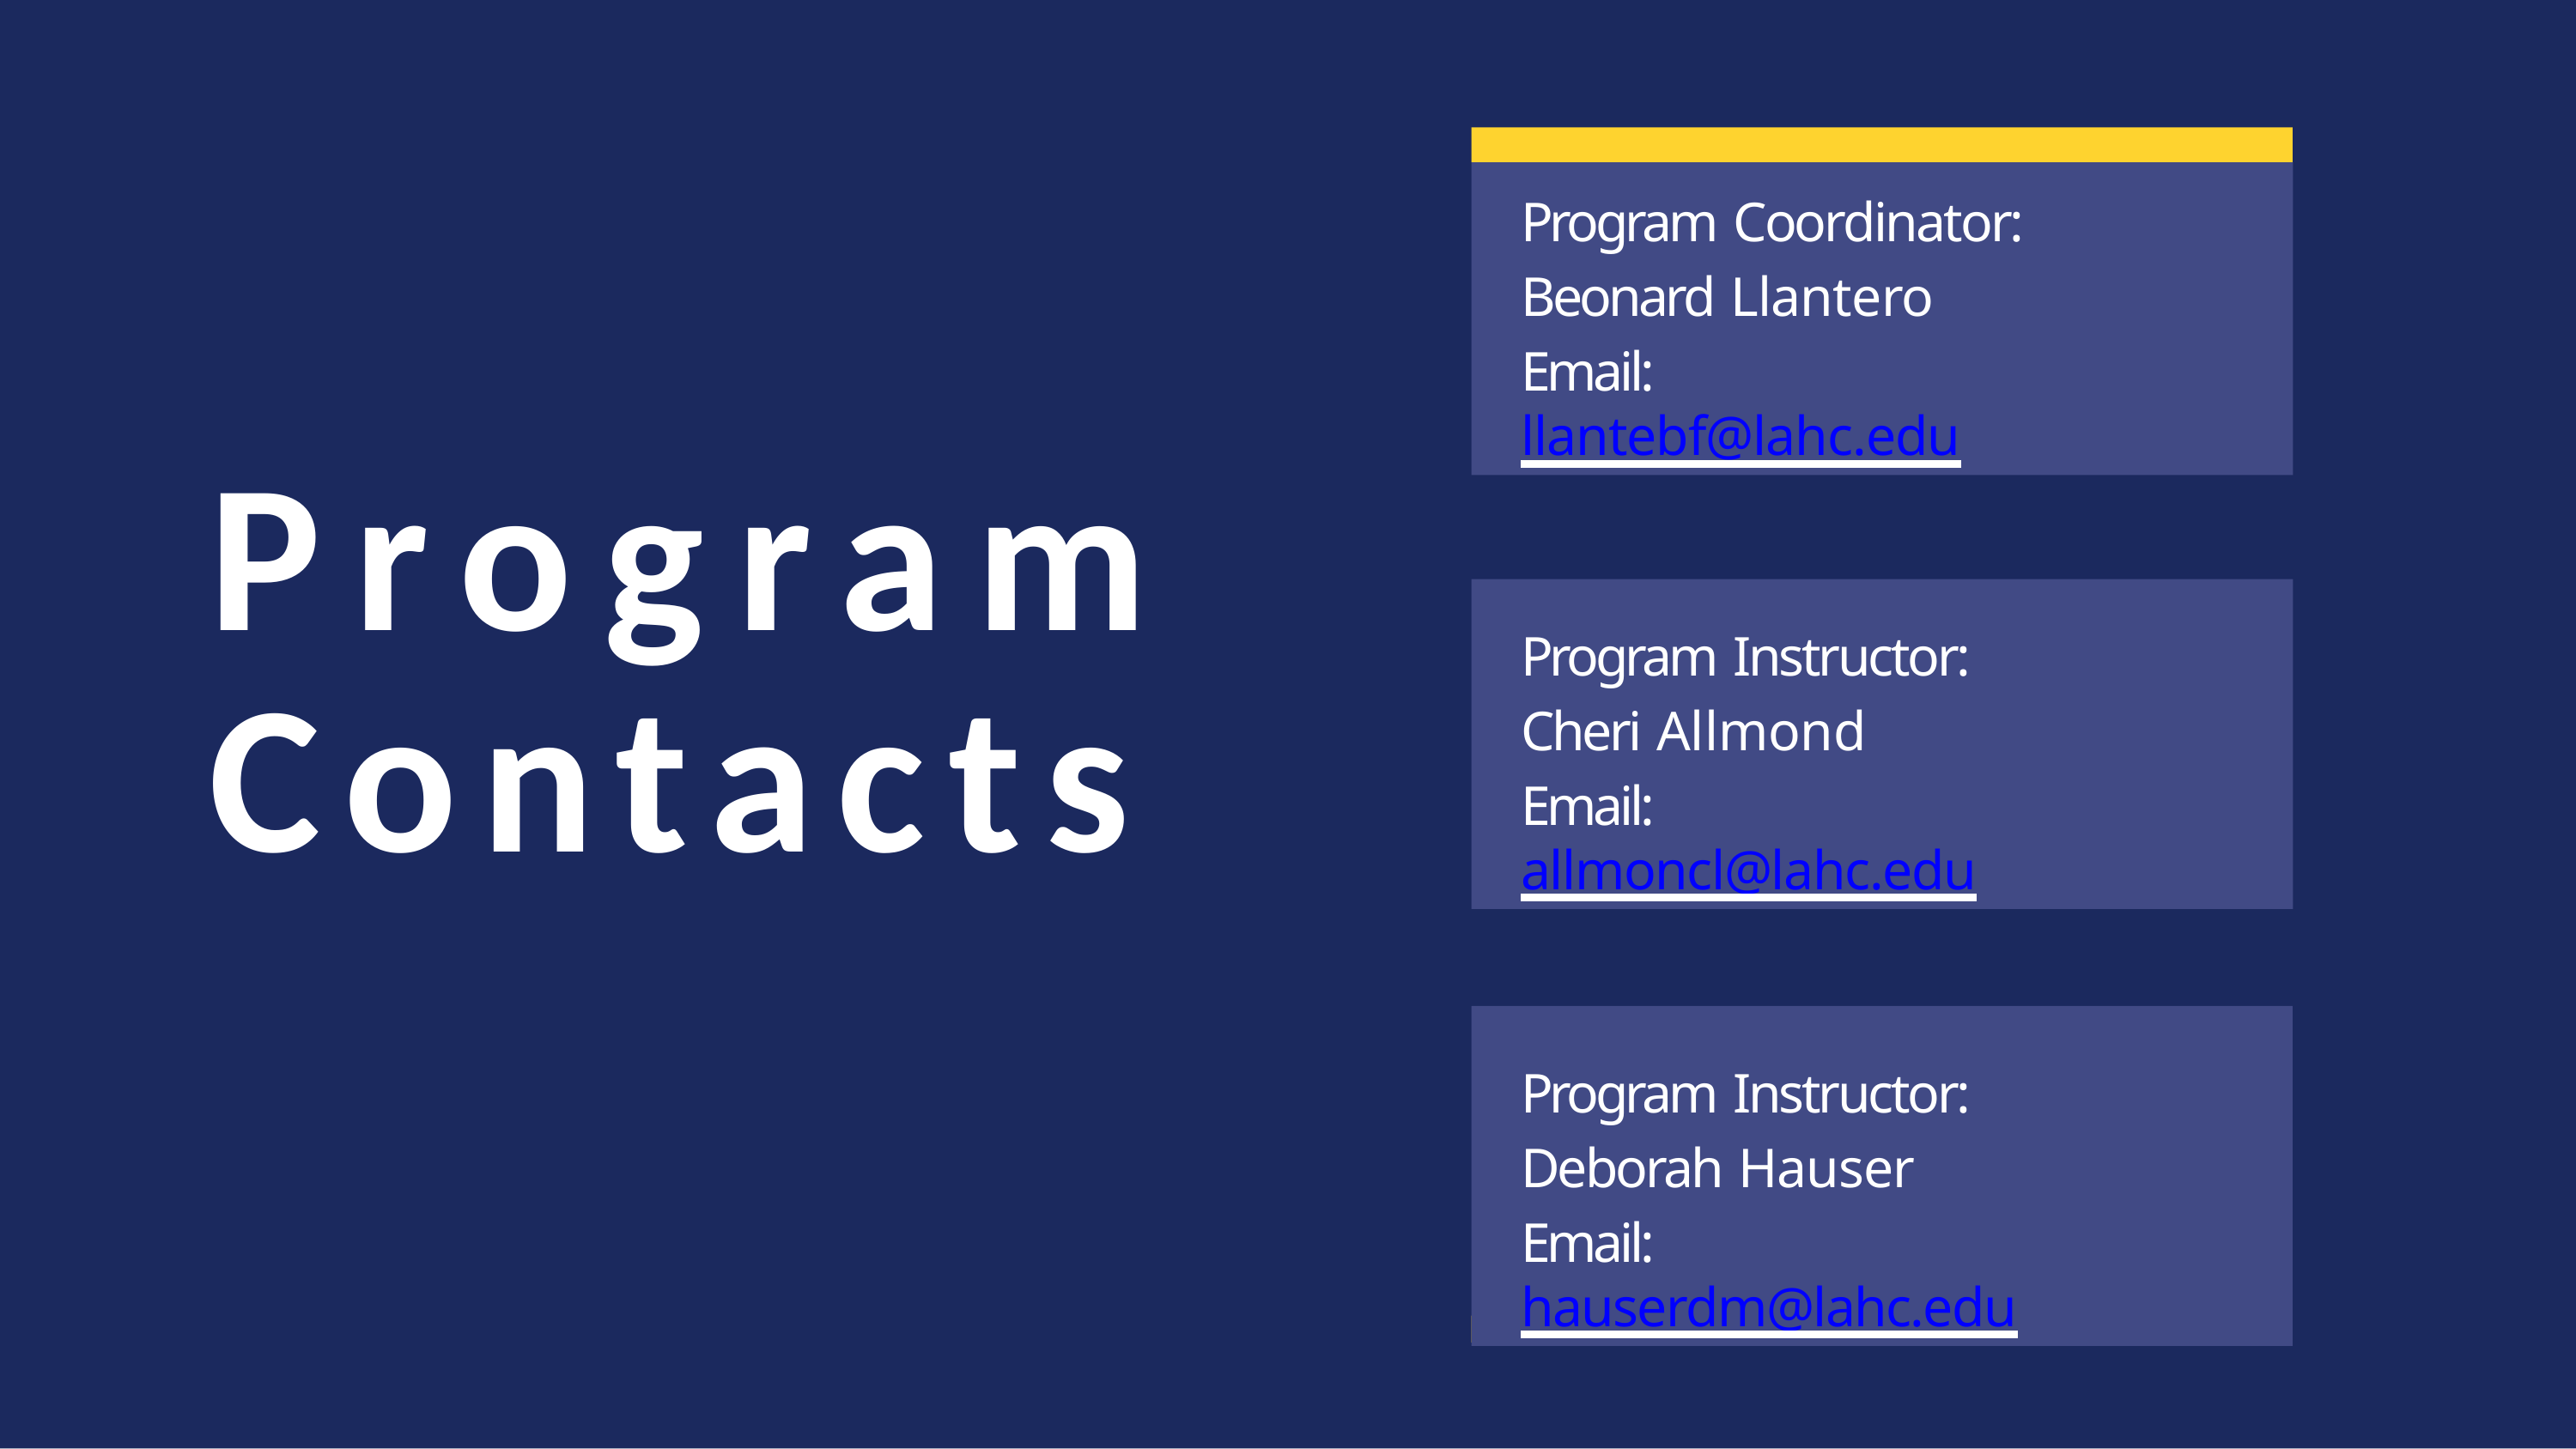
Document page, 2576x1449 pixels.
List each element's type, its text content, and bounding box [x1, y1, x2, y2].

text_box Program Instructor: Deborah Hauser Email: hauserdm@lahc.edu [1471, 1005, 2293, 1346]
text_box [1471, 127, 2293, 162]
text_box Program Instructor: Cheri Allmond Email: allmoncl@lahc.edu [1471, 579, 2293, 909]
text_box Program Contacts [207, 416, 1198, 894]
text_box Program Coordinator: Beonard Llantero Email: llantebf@lahc.edu [1471, 162, 2293, 476]
